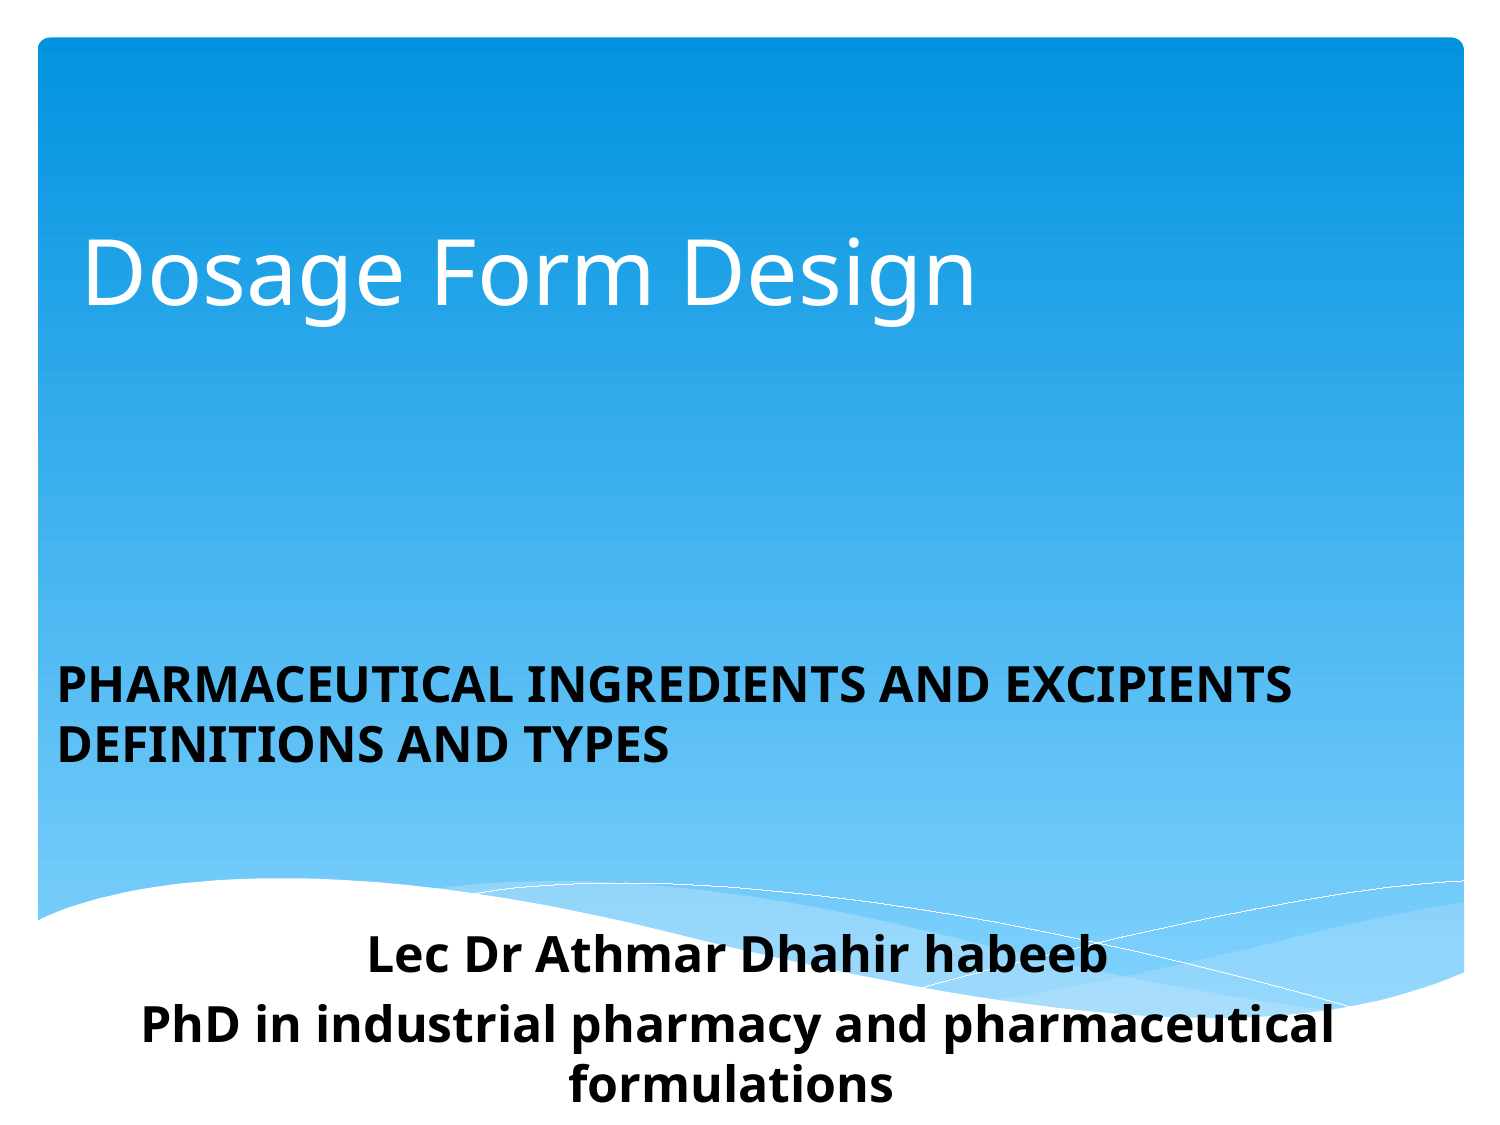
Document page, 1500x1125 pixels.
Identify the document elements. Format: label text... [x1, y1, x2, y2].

subtitle PHARMACEUTICAL INGREDIENTS AND EXCIPIENTS DEFINITIONS AND TYPES Lec Dr Athmar Dhahir habeeb PhD in industrial pharmacy and pharmaceutical formulations [41, 645, 1436, 1024]
title Dosage Form Design [64, 172, 1436, 332]
